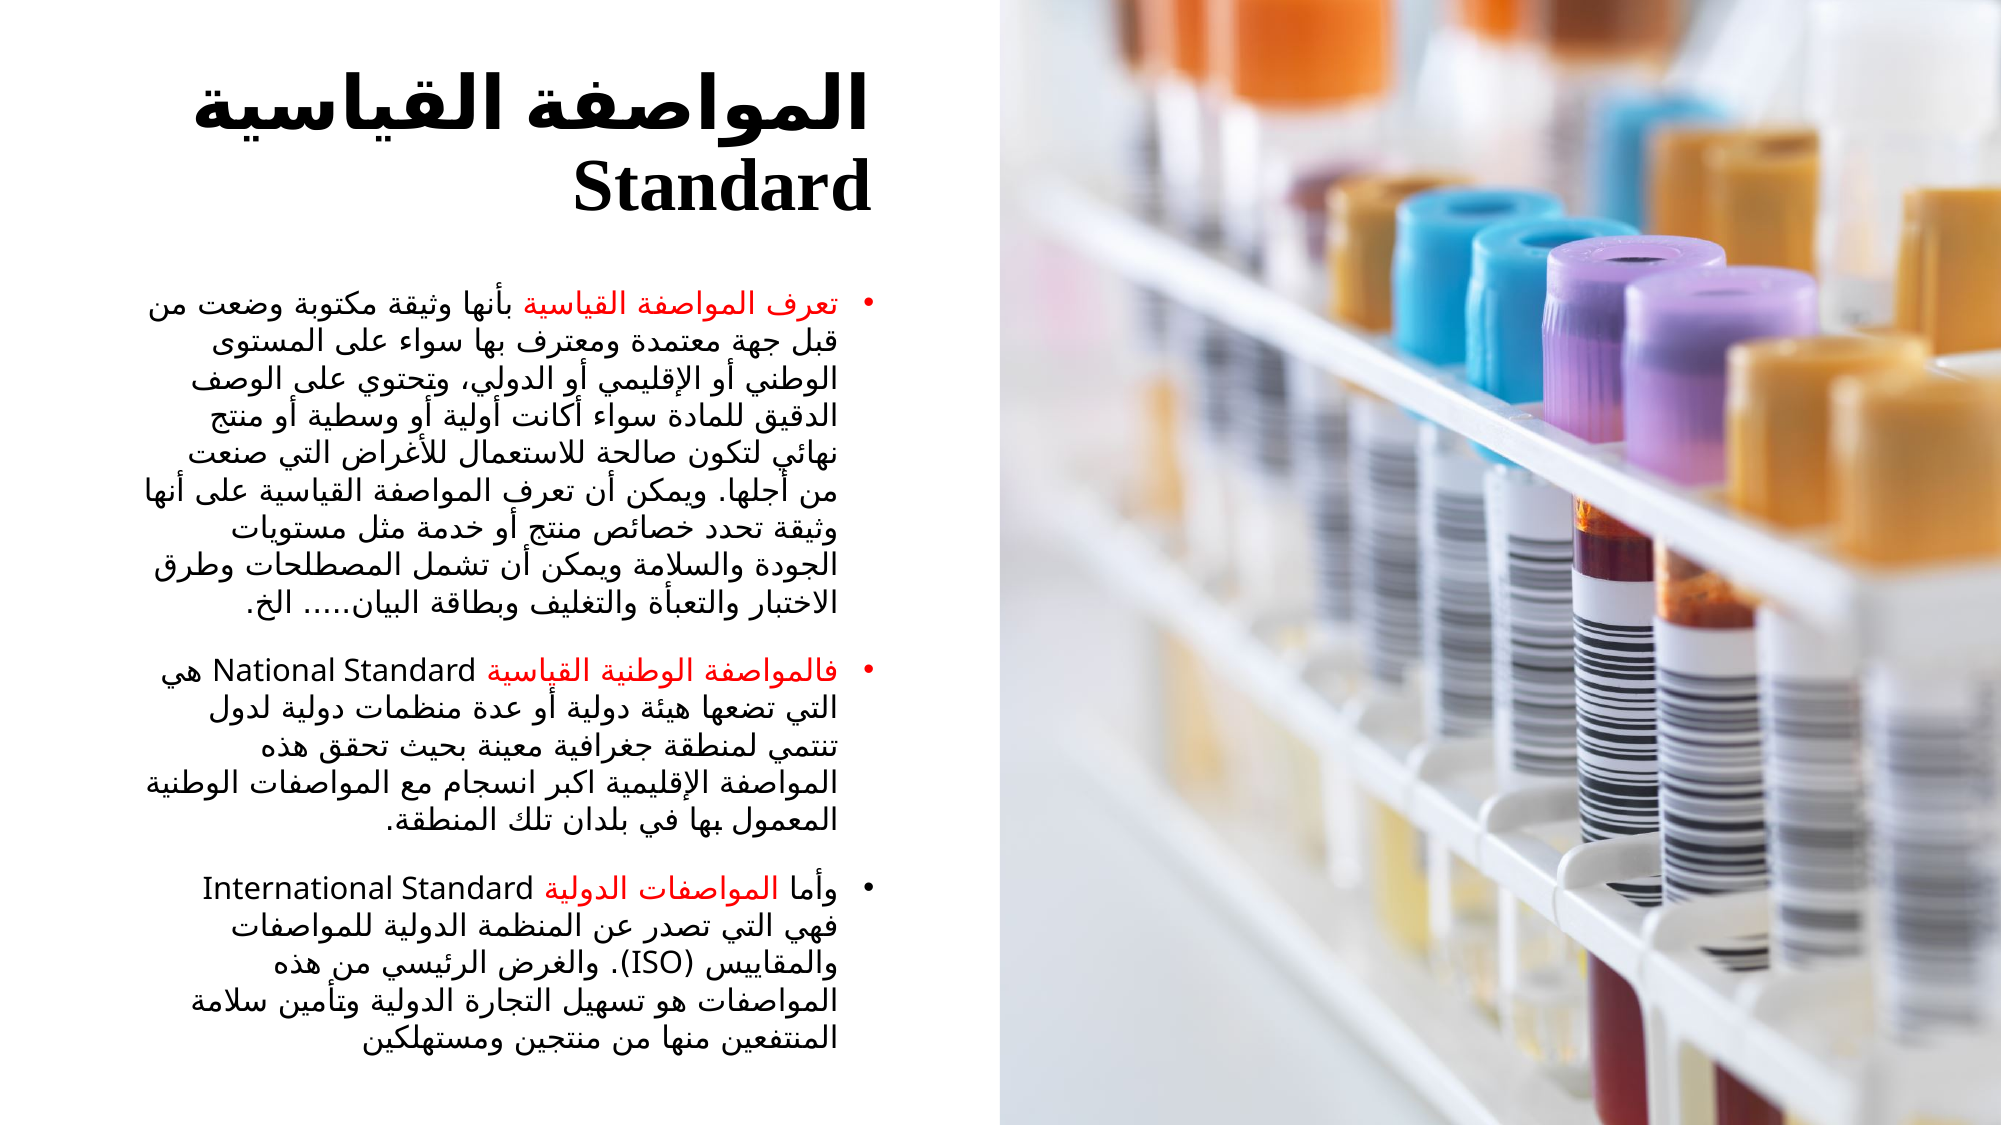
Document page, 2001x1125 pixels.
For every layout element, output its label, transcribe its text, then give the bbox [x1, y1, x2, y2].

list تعرف المواصفة القياسية بأنها وثيقة مكتوبة وضعت من قبل جهة معتمدة ومعترف بها سواء على المستوى الوطني أو الإقليمي أو الدولي، وتحتوي على الوصف الدقيق للمادة سواء أكانت أولية أو وسطية أو منتج نهائي لتكون صالحة للاستعمال للأغراض التي صنعت من أجلها. ويمكن أن تعرف المواصفة القياسية على أنها وثيقة تحدد خصائص منتج أو خدمة مثل مستويات الجودة والسلامة ويمكن أن تشمل المصطلحات وطرق الاختبار والتعبأة والتغليف وبطاقة البيان..... الخ. فالمواصفة الوطنية القياسية National Standard هي التي تضعها هيئة دولية أو عدة منظمات دولية لدول تنتمي لمنطقة جغرافية معينة بحيث تحقق هذه المواصفة الإقليمية اكبر انسجام مع المواصفات الوطنية المعمول بها في بلدان تلك المنطقة. وأما المواصفات الدولية International Standard فهي التي تصدر عن المنظمة الدولية للمواصفات والمقاييس (ISO). والغرض الرئيسي من هذه المواصفات هو تسهيل التجارة الدولية وتأمين سلامة المنتفعين منها من منتجين ومستهلكين [124, 270, 888, 1068]
picture [999, 0, 2001, 1125]
title المواصفة القياسية Standard [124, 57, 888, 270]
